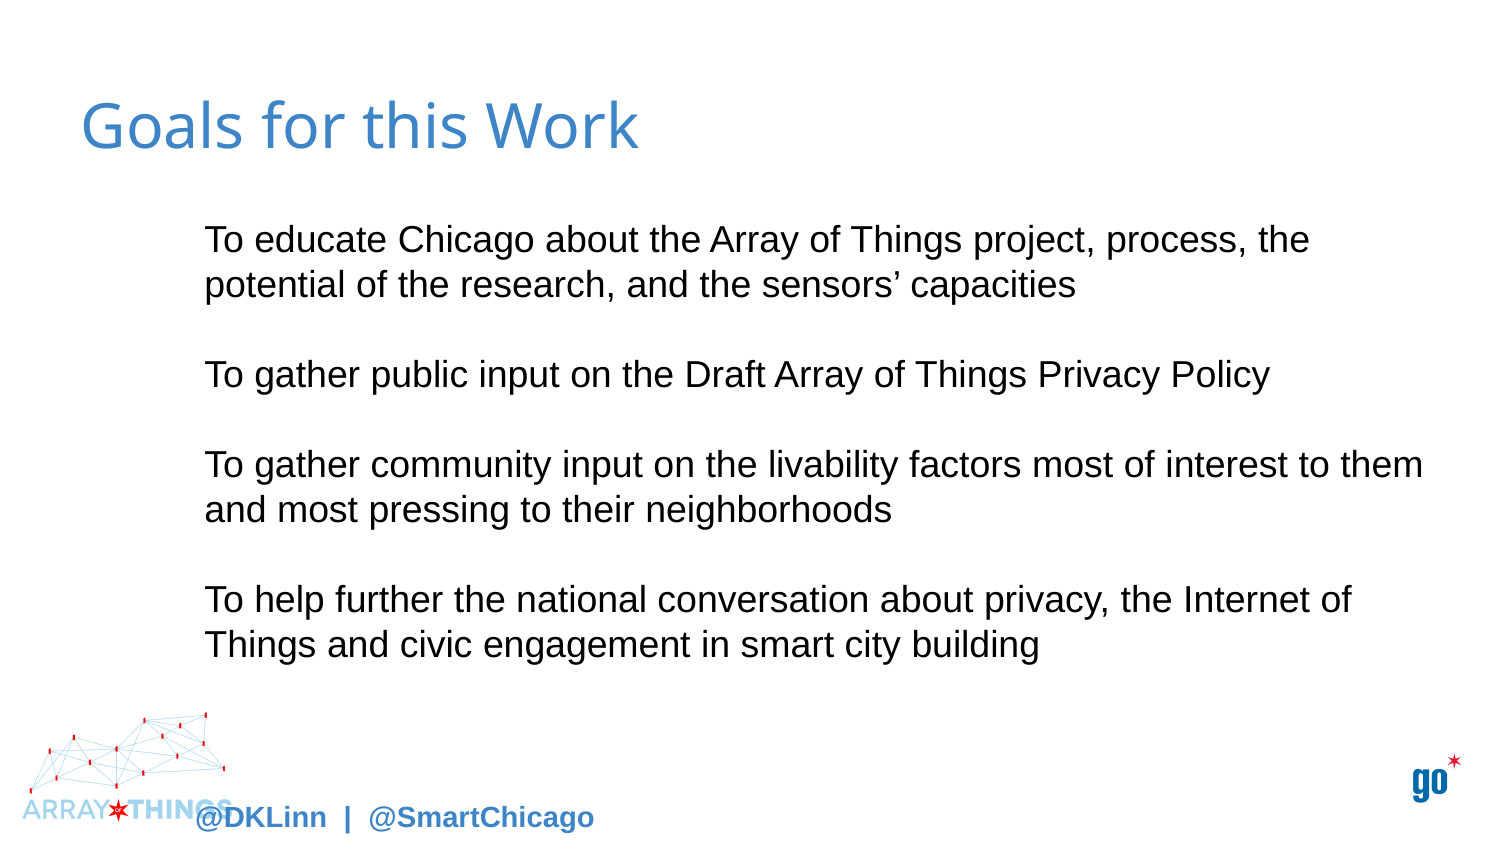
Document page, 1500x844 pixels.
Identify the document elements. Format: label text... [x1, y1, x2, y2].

picture [1391, 748, 1465, 813]
subtitle Goals for this Work [65, 71, 1141, 195]
text_box @DKLinn | @SmartChicago [236, 748, 1383, 822]
text_box To educate Chicago about the Array of Things project, process, the potential of the research, and the sensors’ capacities To gather public input on the Draft Array of Things Privacy Policy To gather community input on the livability factors most of interest to them and most pressing to their neighborhoods To help further the national conversation about privacy, the Internet of Things and civic engagement in smart city building [189, 199, 1476, 690]
picture [22, 712, 232, 823]
